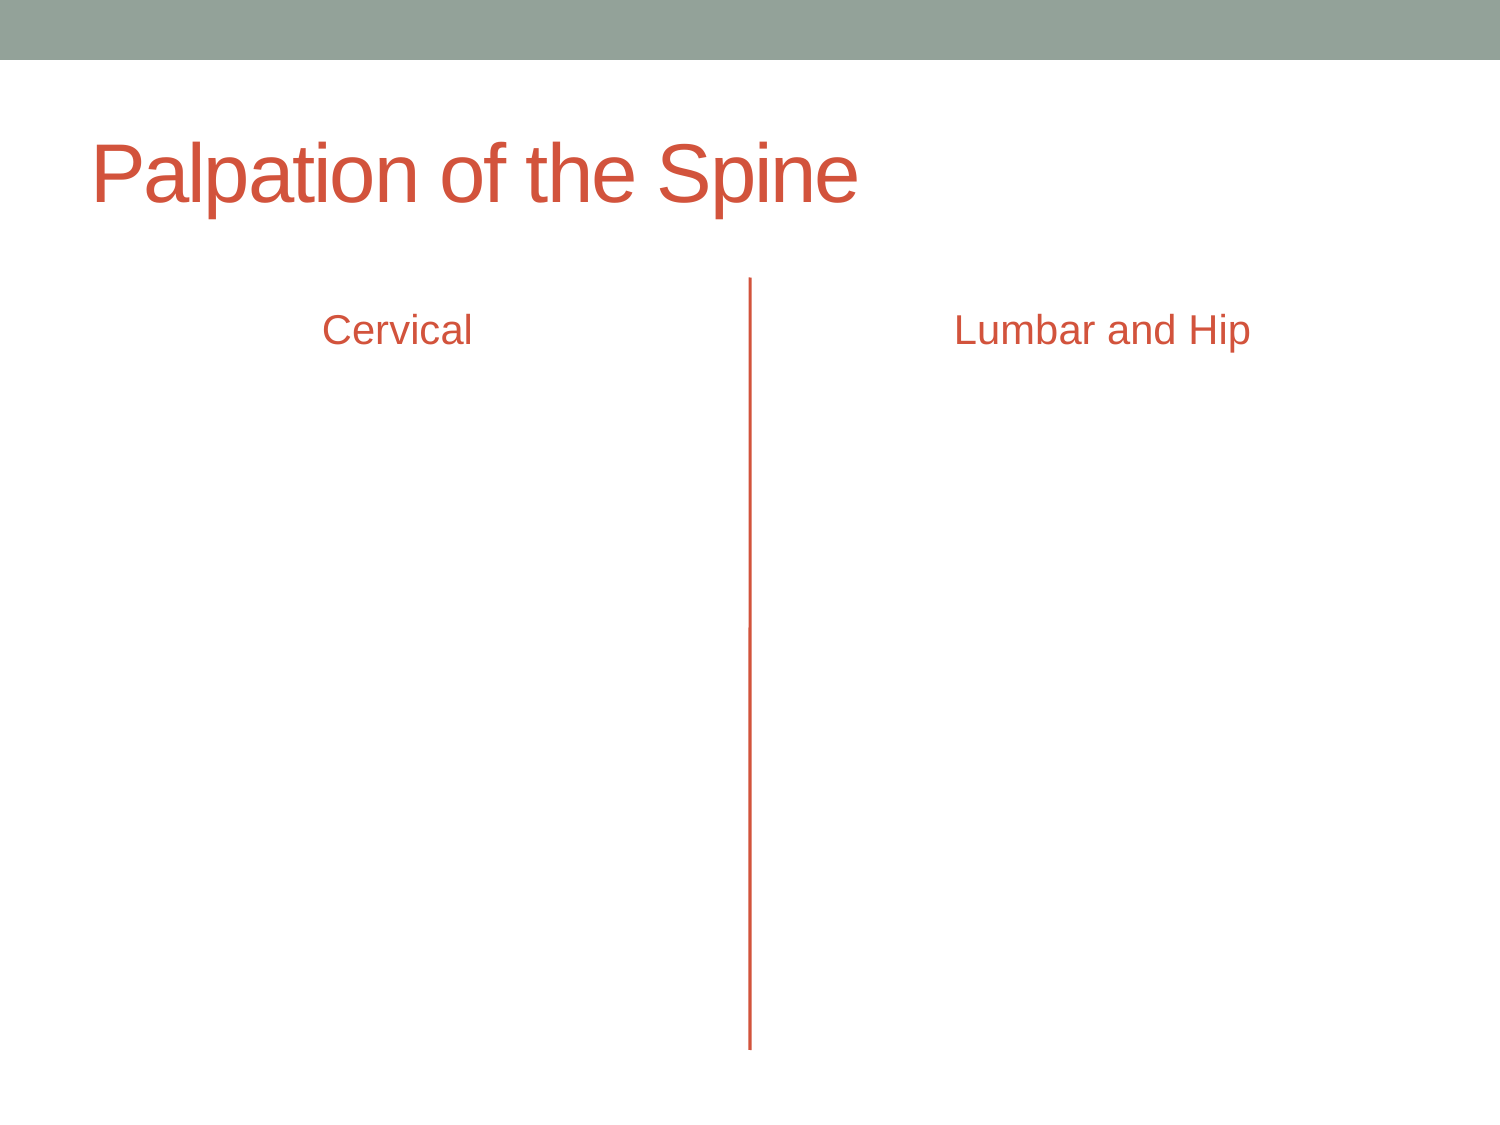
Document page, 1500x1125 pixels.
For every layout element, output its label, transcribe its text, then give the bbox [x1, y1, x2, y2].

list Lumbar and Hip [780, 275, 1425, 380]
title Palpation of the Spine [75, 87, 1425, 250]
list Cervical [75, 275, 720, 380]
